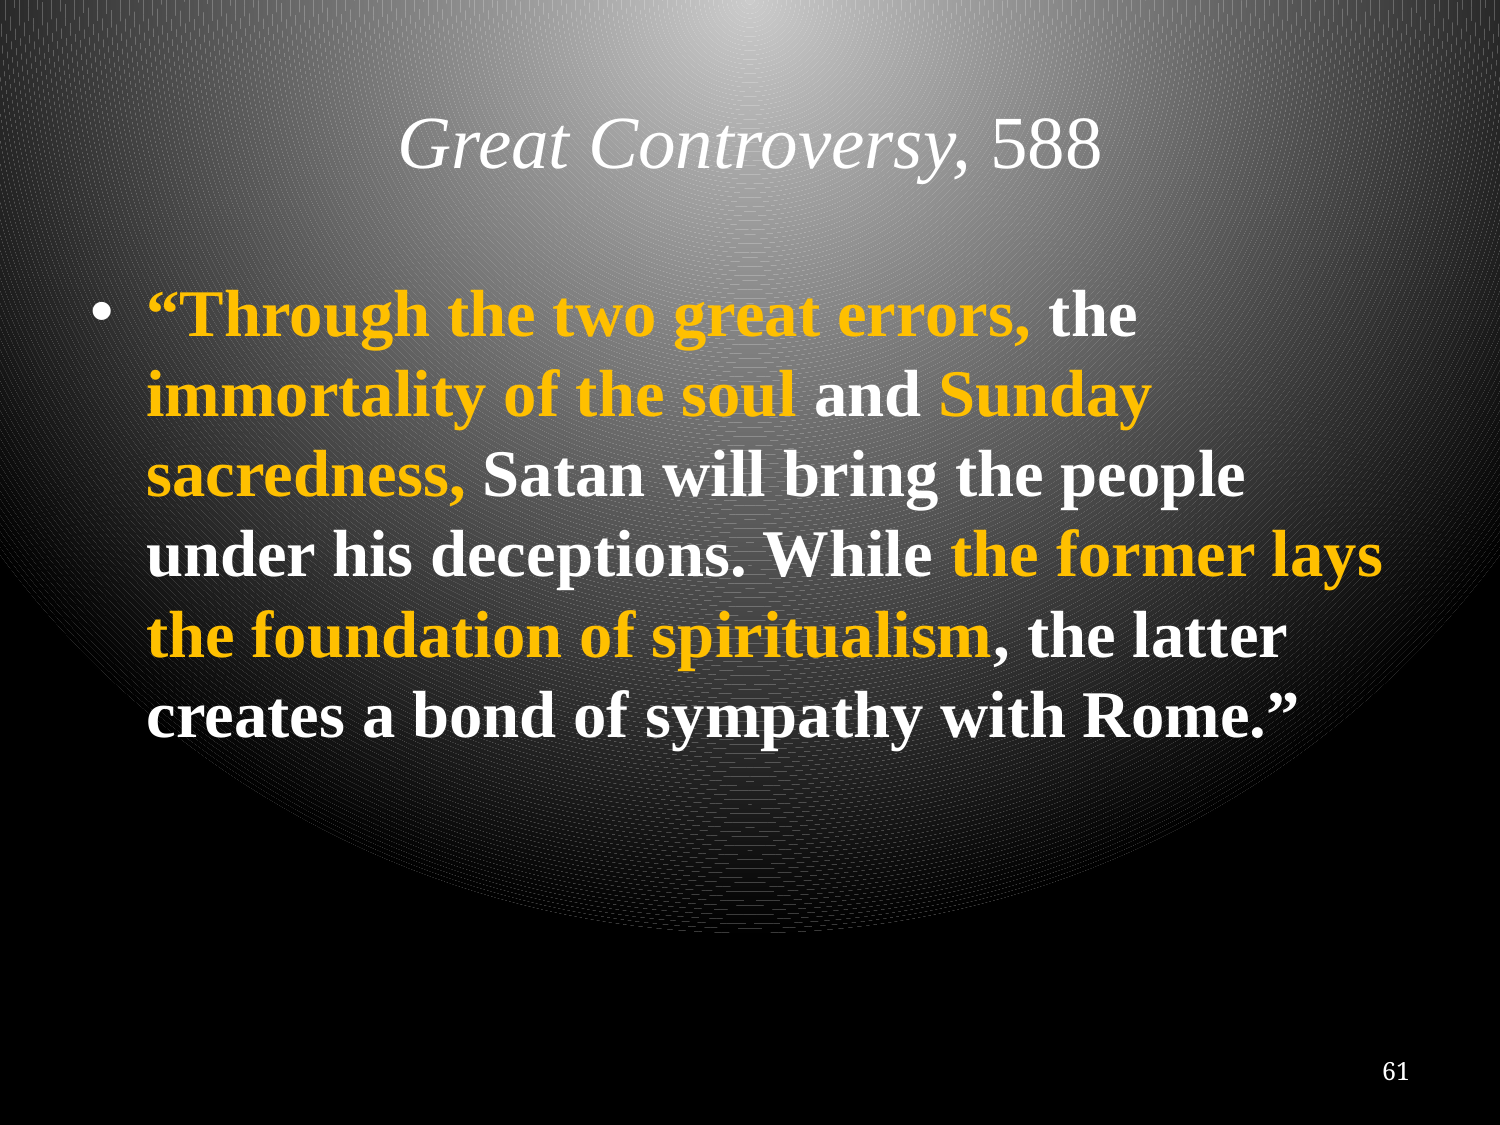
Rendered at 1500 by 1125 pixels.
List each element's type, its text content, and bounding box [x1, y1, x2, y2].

slide_number 61 [1074, 1042, 1425, 1103]
title Great Controversy, 588 [74, 44, 1426, 233]
list “Through the two great errors, the immortality of the soul and Sunday sacredness, Satan will bring the people under his deceptions. While the former lays the foundation of spiritualism, the latter creates a bond of sympathy with Rome.” [74, 262, 1426, 1006]
